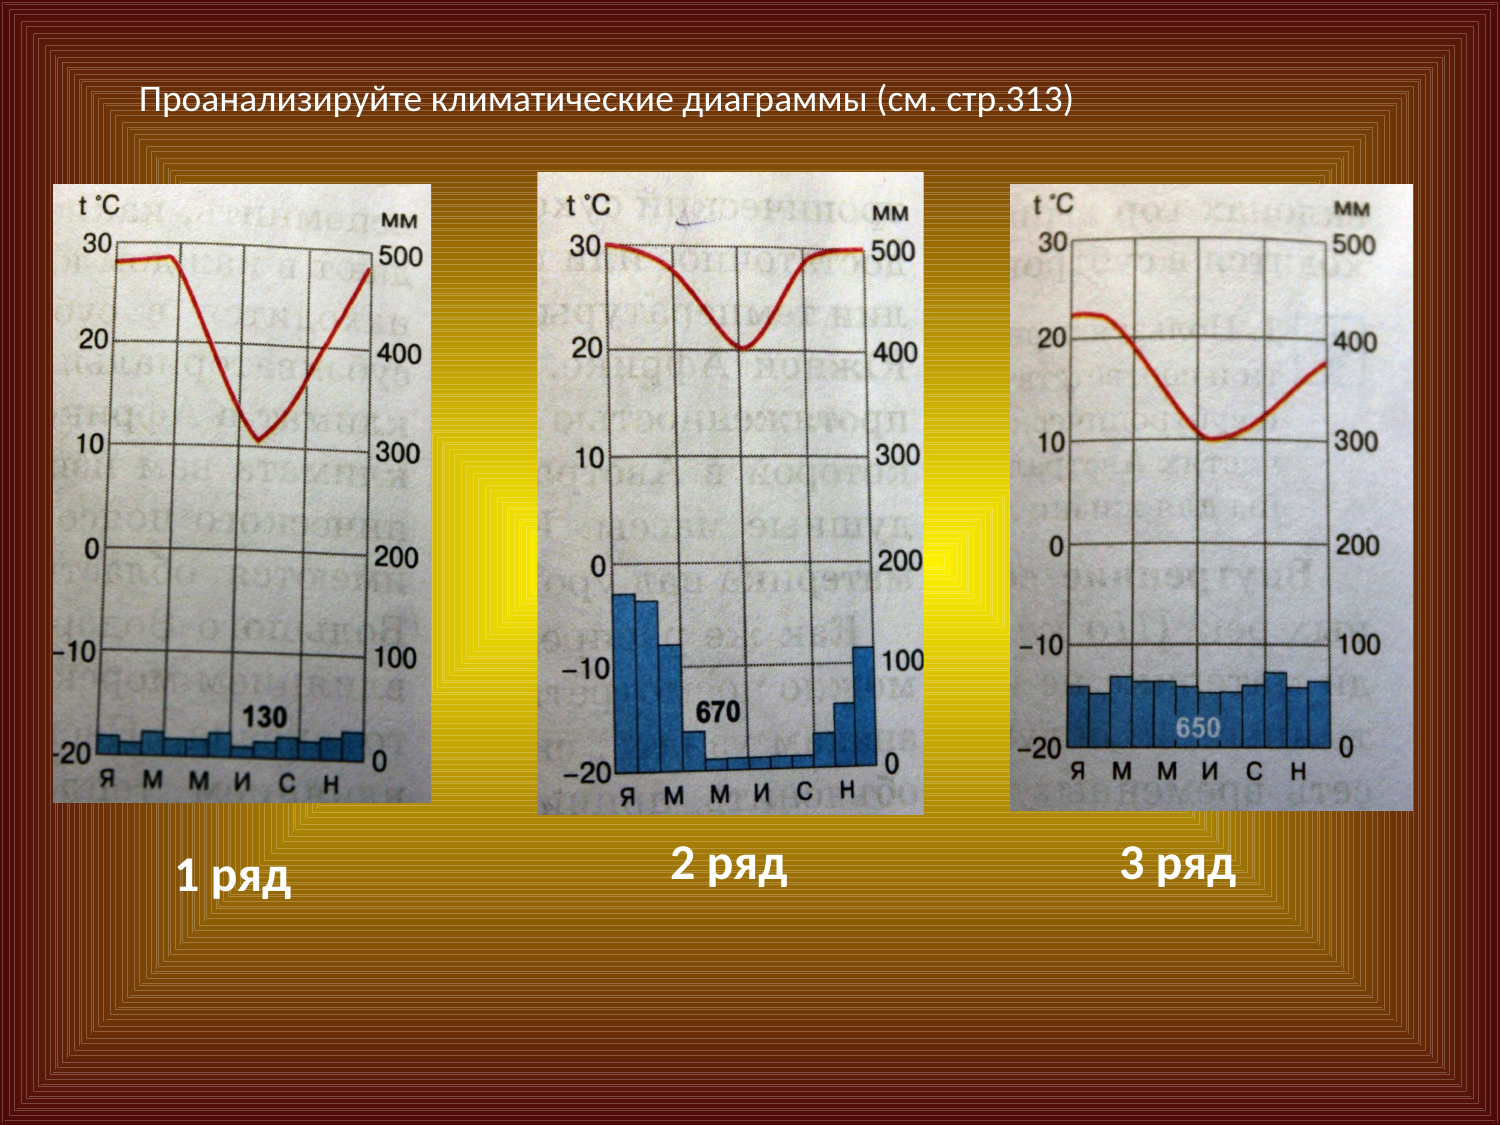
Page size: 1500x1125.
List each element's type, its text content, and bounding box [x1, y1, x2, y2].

text_box 1 ряд [159, 834, 384, 909]
picture [1010, 184, 1413, 811]
text_box 3 ряд [1104, 822, 1329, 897]
picture [537, 172, 924, 815]
text_box Проанализируйте климатические диаграммы (см. стр.313) [123, 66, 1164, 127]
text_box 2 ряд [655, 823, 880, 897]
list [52, 184, 432, 804]
